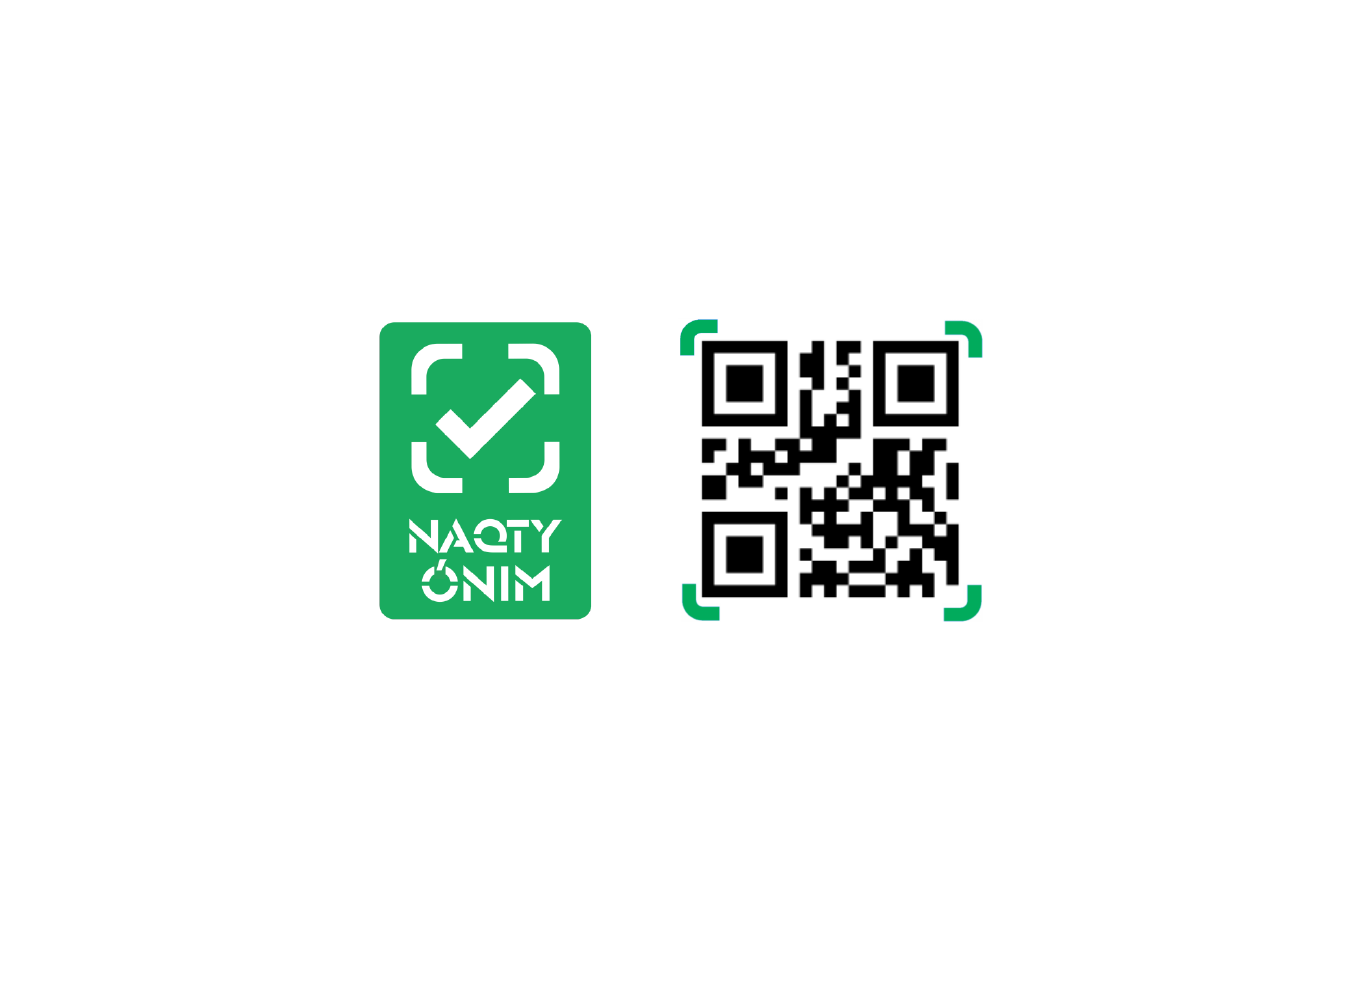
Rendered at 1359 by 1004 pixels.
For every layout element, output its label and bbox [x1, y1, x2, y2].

picture [332, 319, 636, 622]
picture [678, 318, 983, 623]
